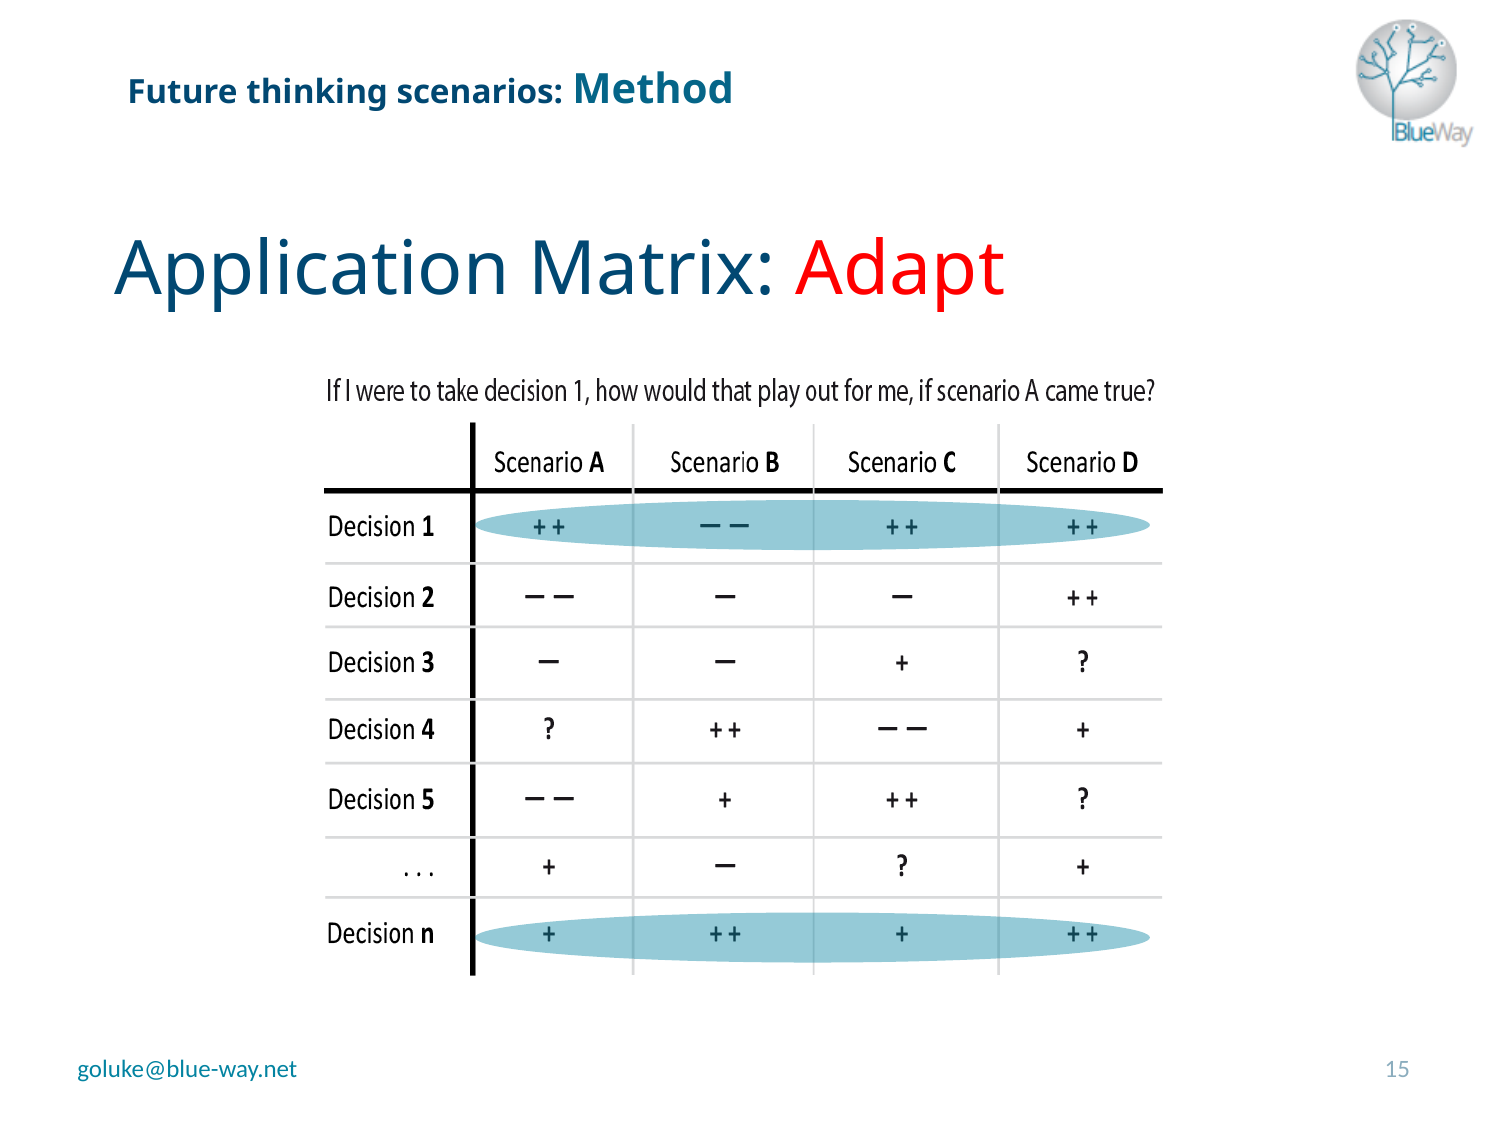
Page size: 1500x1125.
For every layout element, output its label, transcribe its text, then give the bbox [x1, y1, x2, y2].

picture [1349, 12, 1479, 152]
text_box Future thinking scenarios: Method [112, 54, 750, 119]
slide_number 15 [1074, 1037, 1425, 1098]
text_box Application Matrix: Adapt [99, 212, 1375, 318]
picture [324, 374, 1163, 976]
text_box goluke@blue-way.net [62, 1037, 413, 1098]
